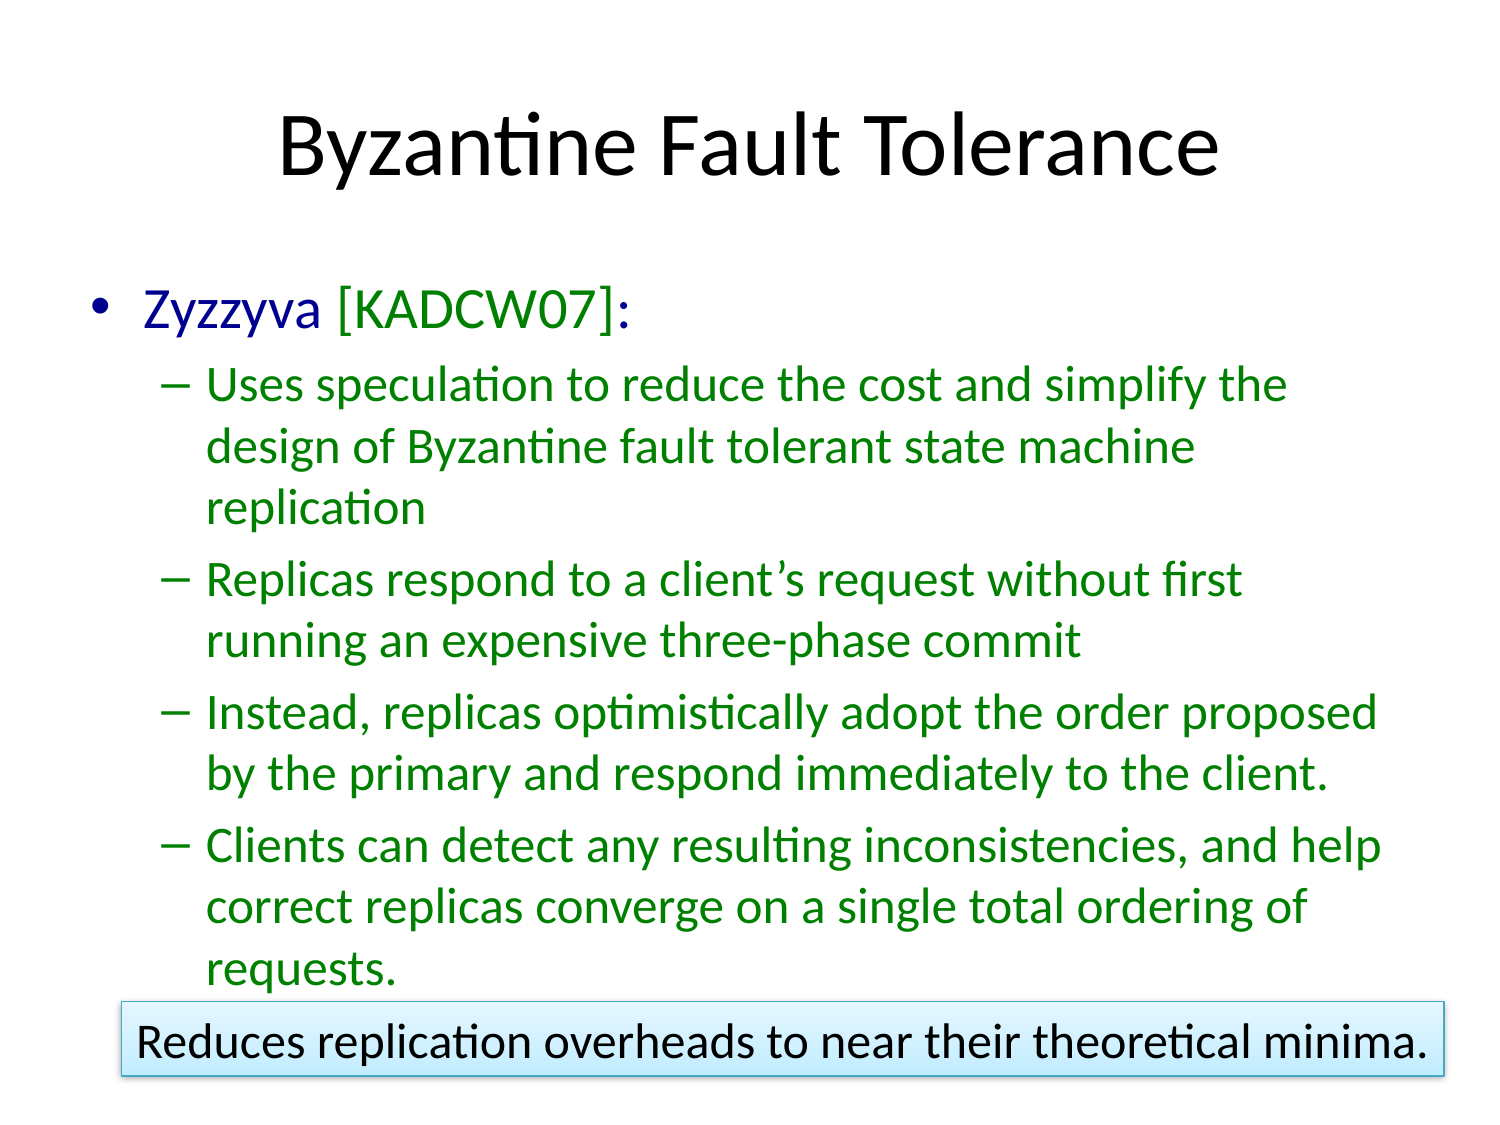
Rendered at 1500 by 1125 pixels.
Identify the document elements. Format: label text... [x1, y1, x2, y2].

list Zyzzyva [KADCW07]: Uses speculation to reduce the cost and simplify the design of Byzantine fault tolerant state machine replication Replicas respond to a client’s request without first running an expensive three-phase commit Instead, replicas optimistically adopt the order proposed by the primary and respond immediately to the client. Clients can detect any resulting inconsistencies, and help correct replicas converge on a single total ordering of requests. [75, 262, 1425, 1005]
text_box Reduces replication overheads to near their theoretical minima. [121, 1001, 1445, 1077]
title Byzantine Fault Tolerance [75, 45, 1425, 233]
